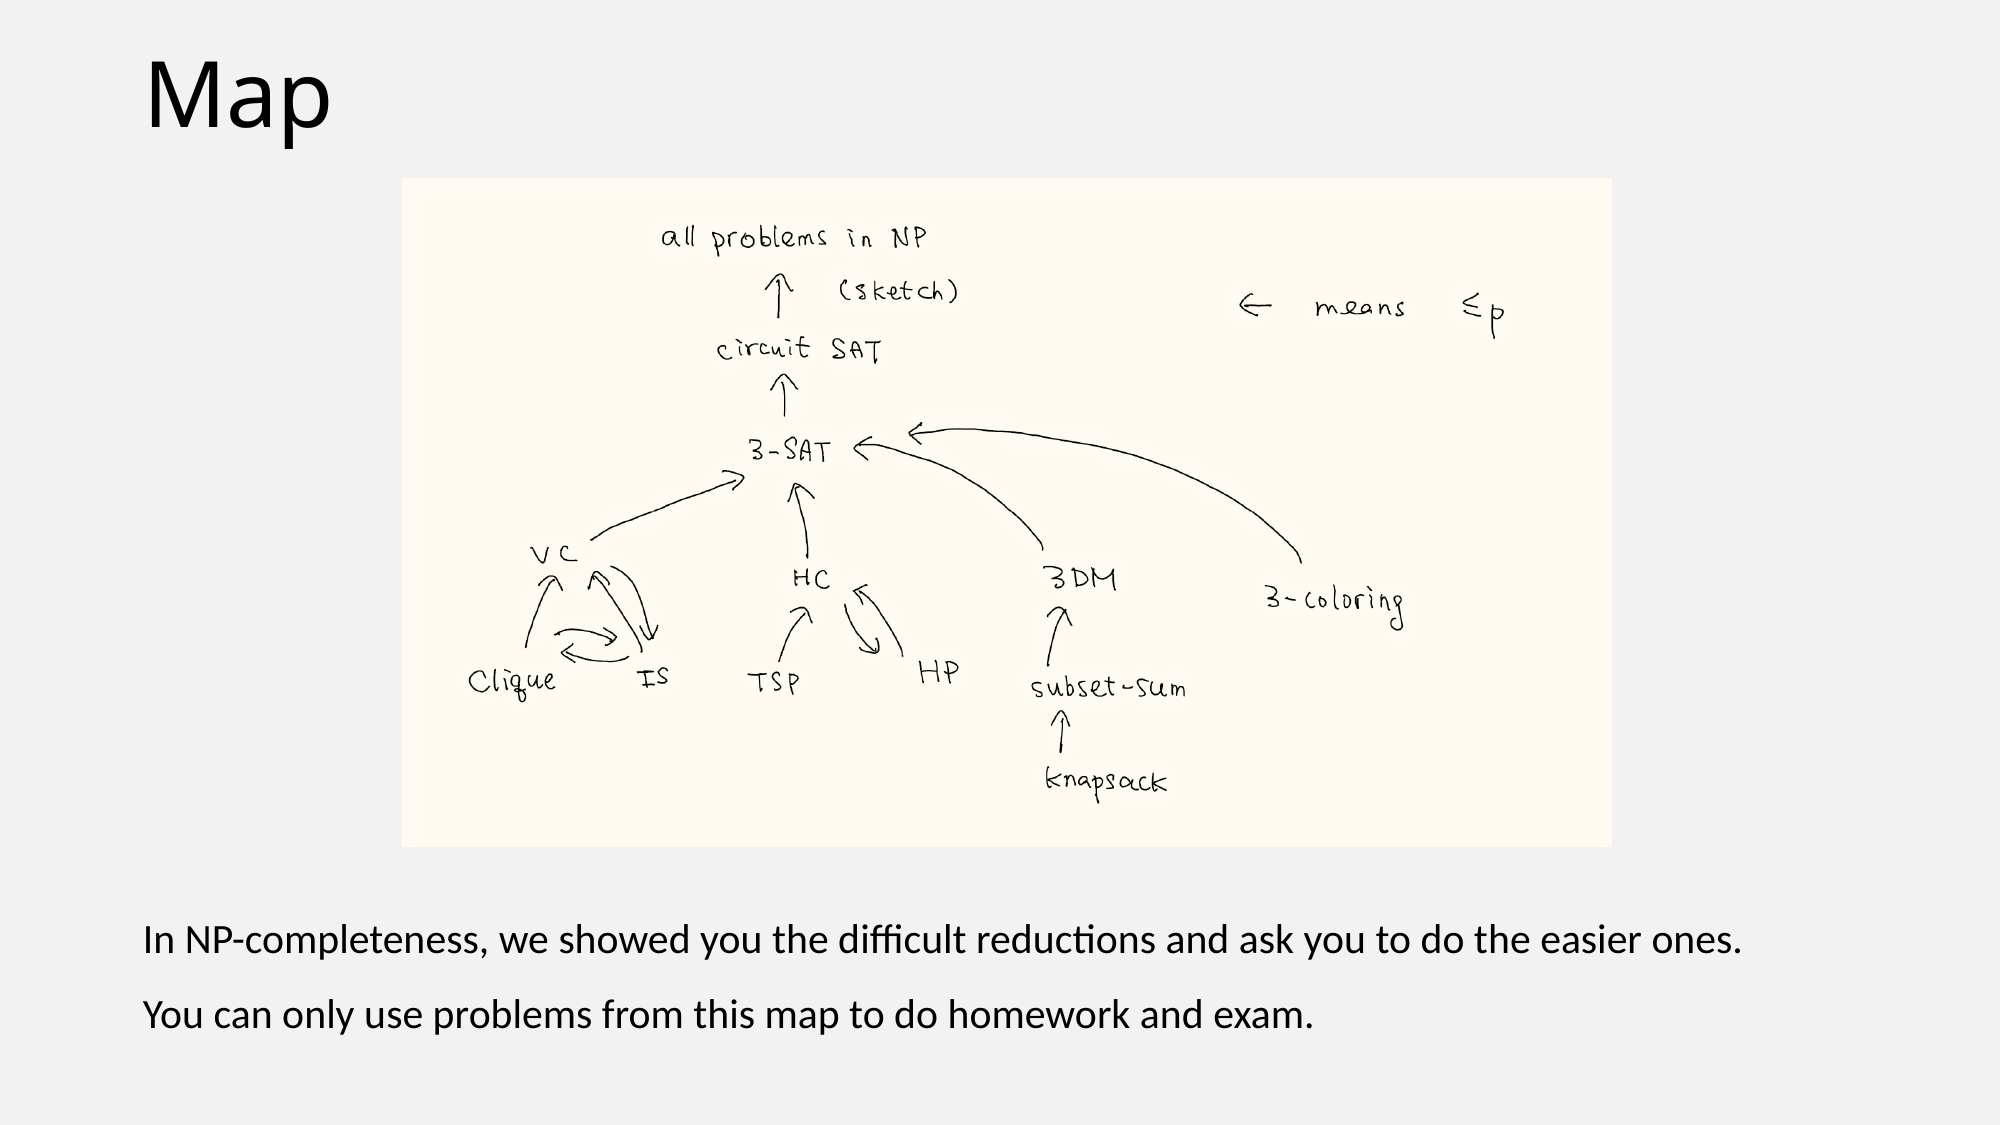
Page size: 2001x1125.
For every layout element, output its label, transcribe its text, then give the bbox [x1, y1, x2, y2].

title Map [128, 17, 1854, 154]
text_box In NP-completeness, we showed you the difficult reductions and ask you to do the easier ones. You can only use problems from this map to do homework and exam. [128, 154, 1926, 1045]
picture [402, 178, 1612, 847]
